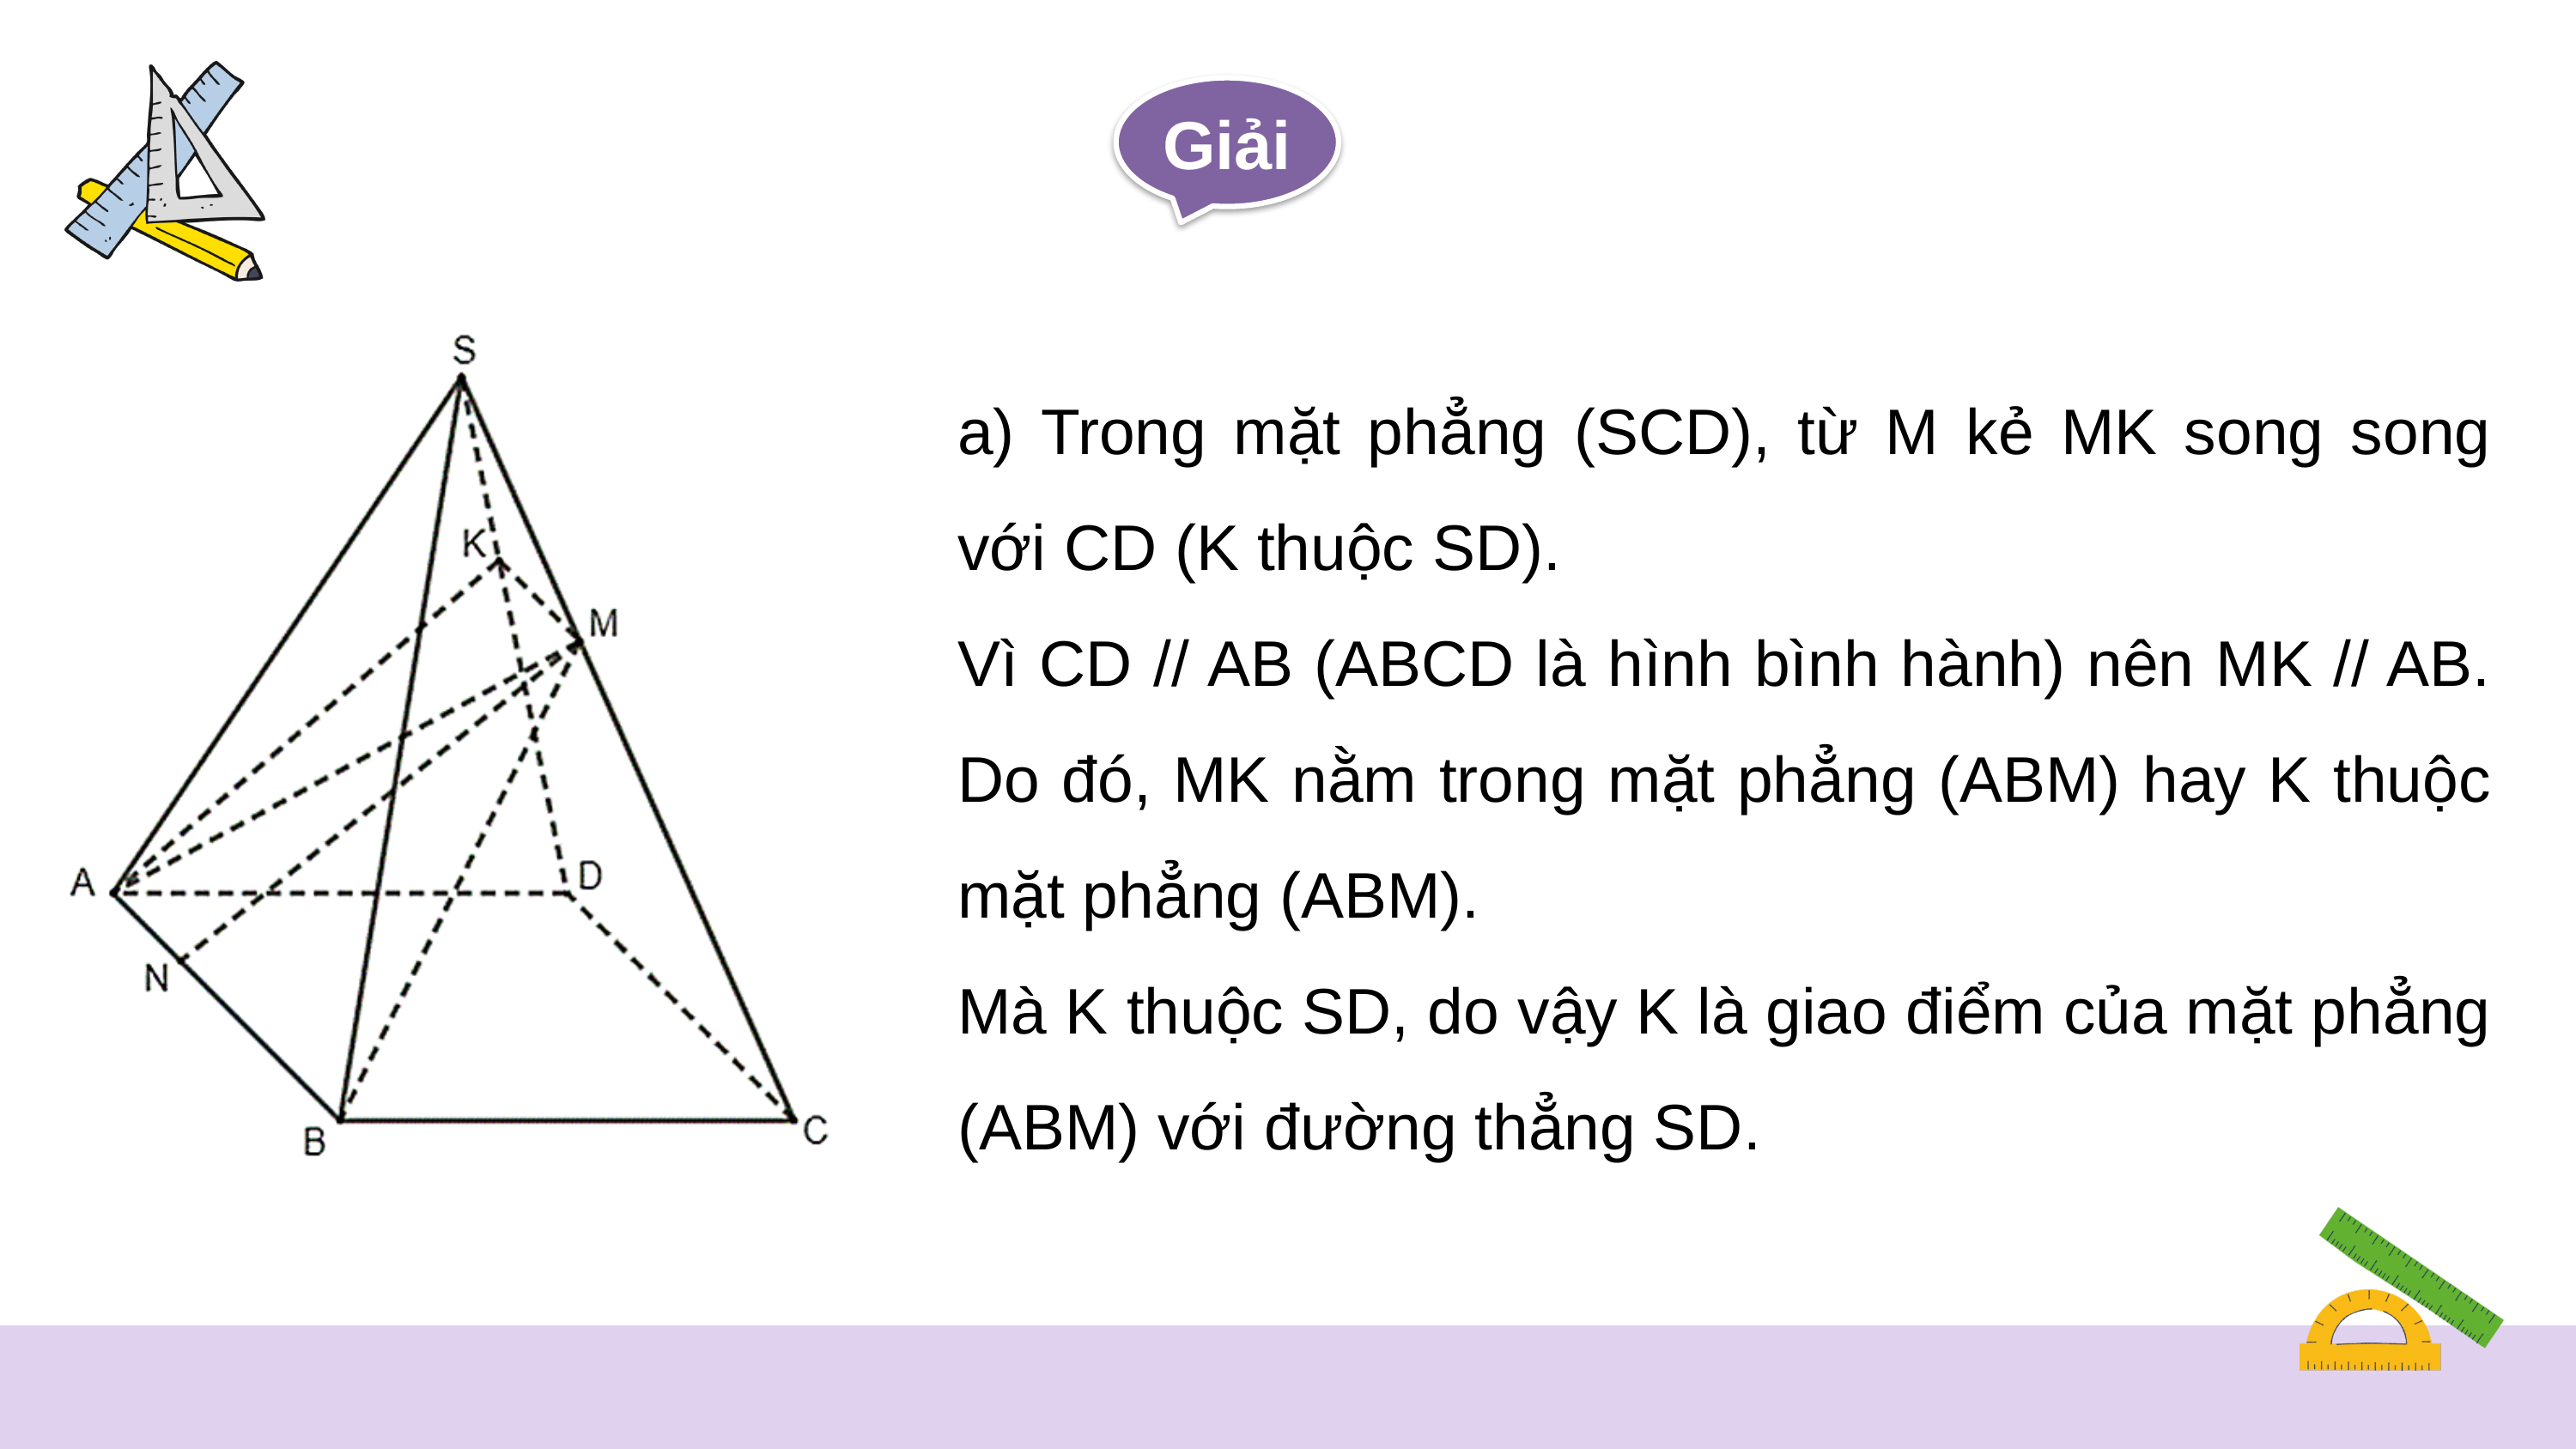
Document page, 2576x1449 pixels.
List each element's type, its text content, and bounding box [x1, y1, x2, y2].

text_box [0, 1325, 2576, 1449]
text_box a) Trong mặt phẳng (SCD), từ M kẻ MK song song với CD (K thuộc SD). Vì CD // AB (ABCD là hình bình hành) nên MK // AB. Do đó, MK nằm trong mặt phẳng (ABM) hay K thuộc mặt phẳng (ABM). Mà K thuộc SD, do vậy K là giao điểm của mặt phẳng (ABM) với đường thẳng SD. [945, 344, 2506, 1169]
text_box Giải [1113, 75, 1342, 226]
picture [2299, 1206, 2504, 1371]
picture [64, 60, 266, 282]
picture [64, 316, 853, 1180]
